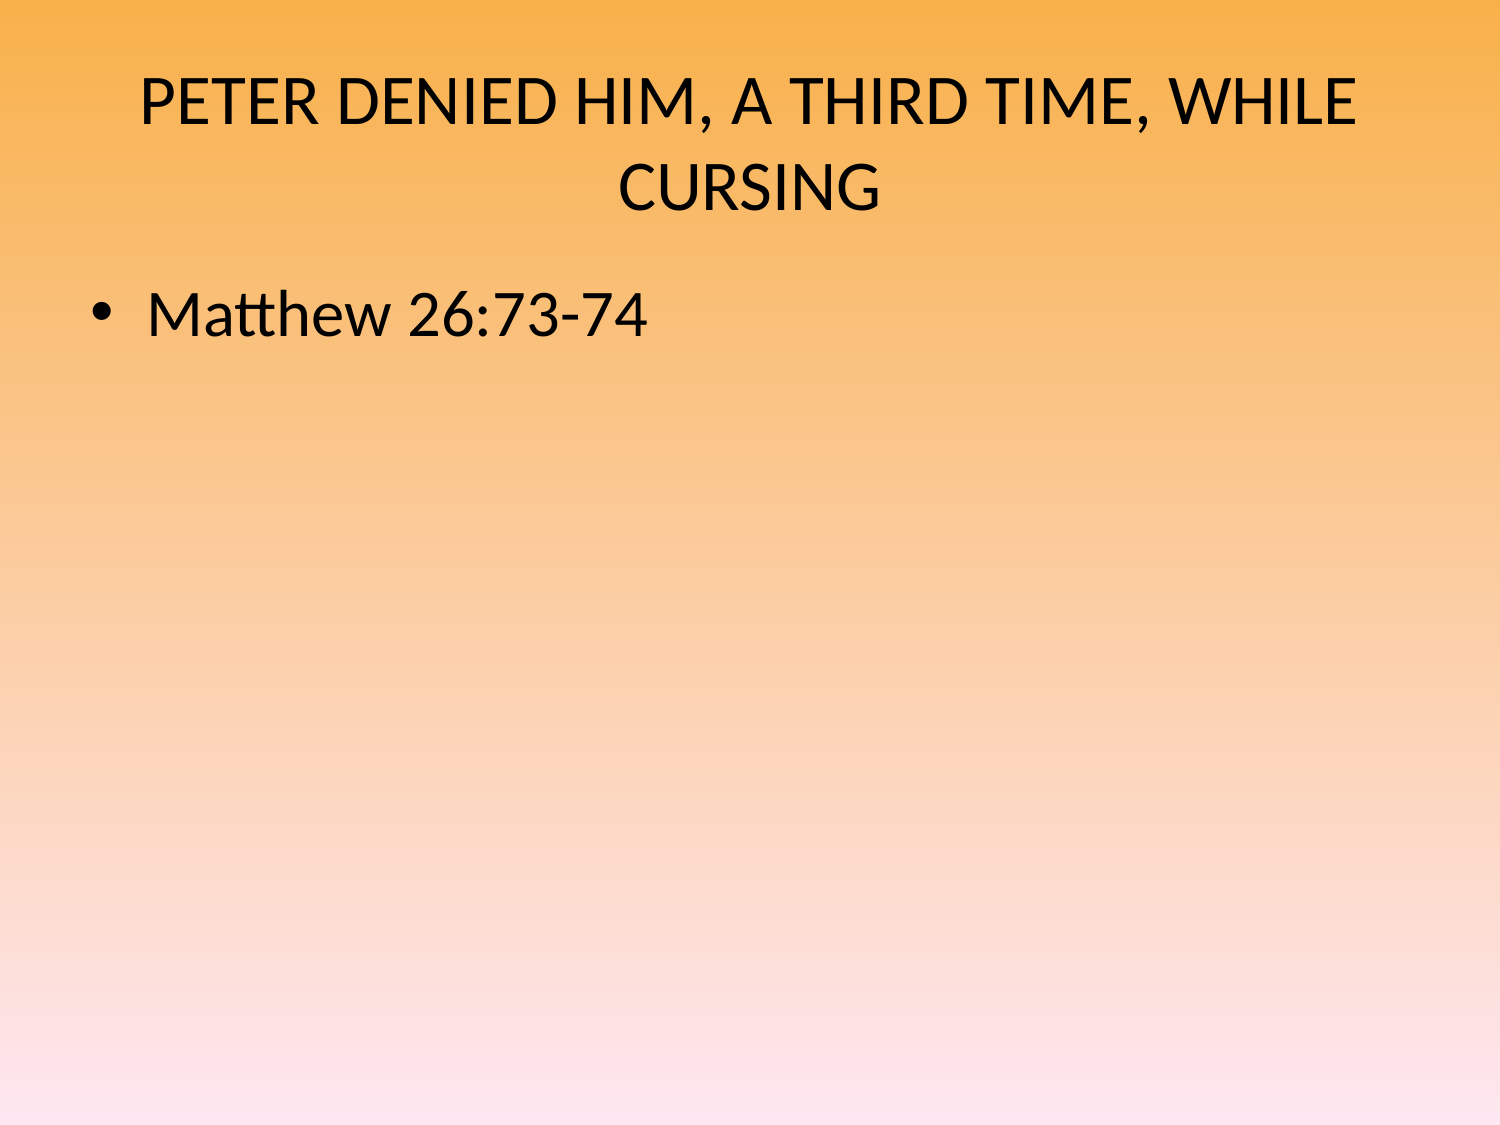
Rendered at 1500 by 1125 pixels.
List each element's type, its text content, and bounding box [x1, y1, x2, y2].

title PETER DENIED HIM, A THIRD TIME, WHILE CURSING [75, 45, 1425, 233]
list Matthew 26:73-74 [75, 262, 1425, 1005]
